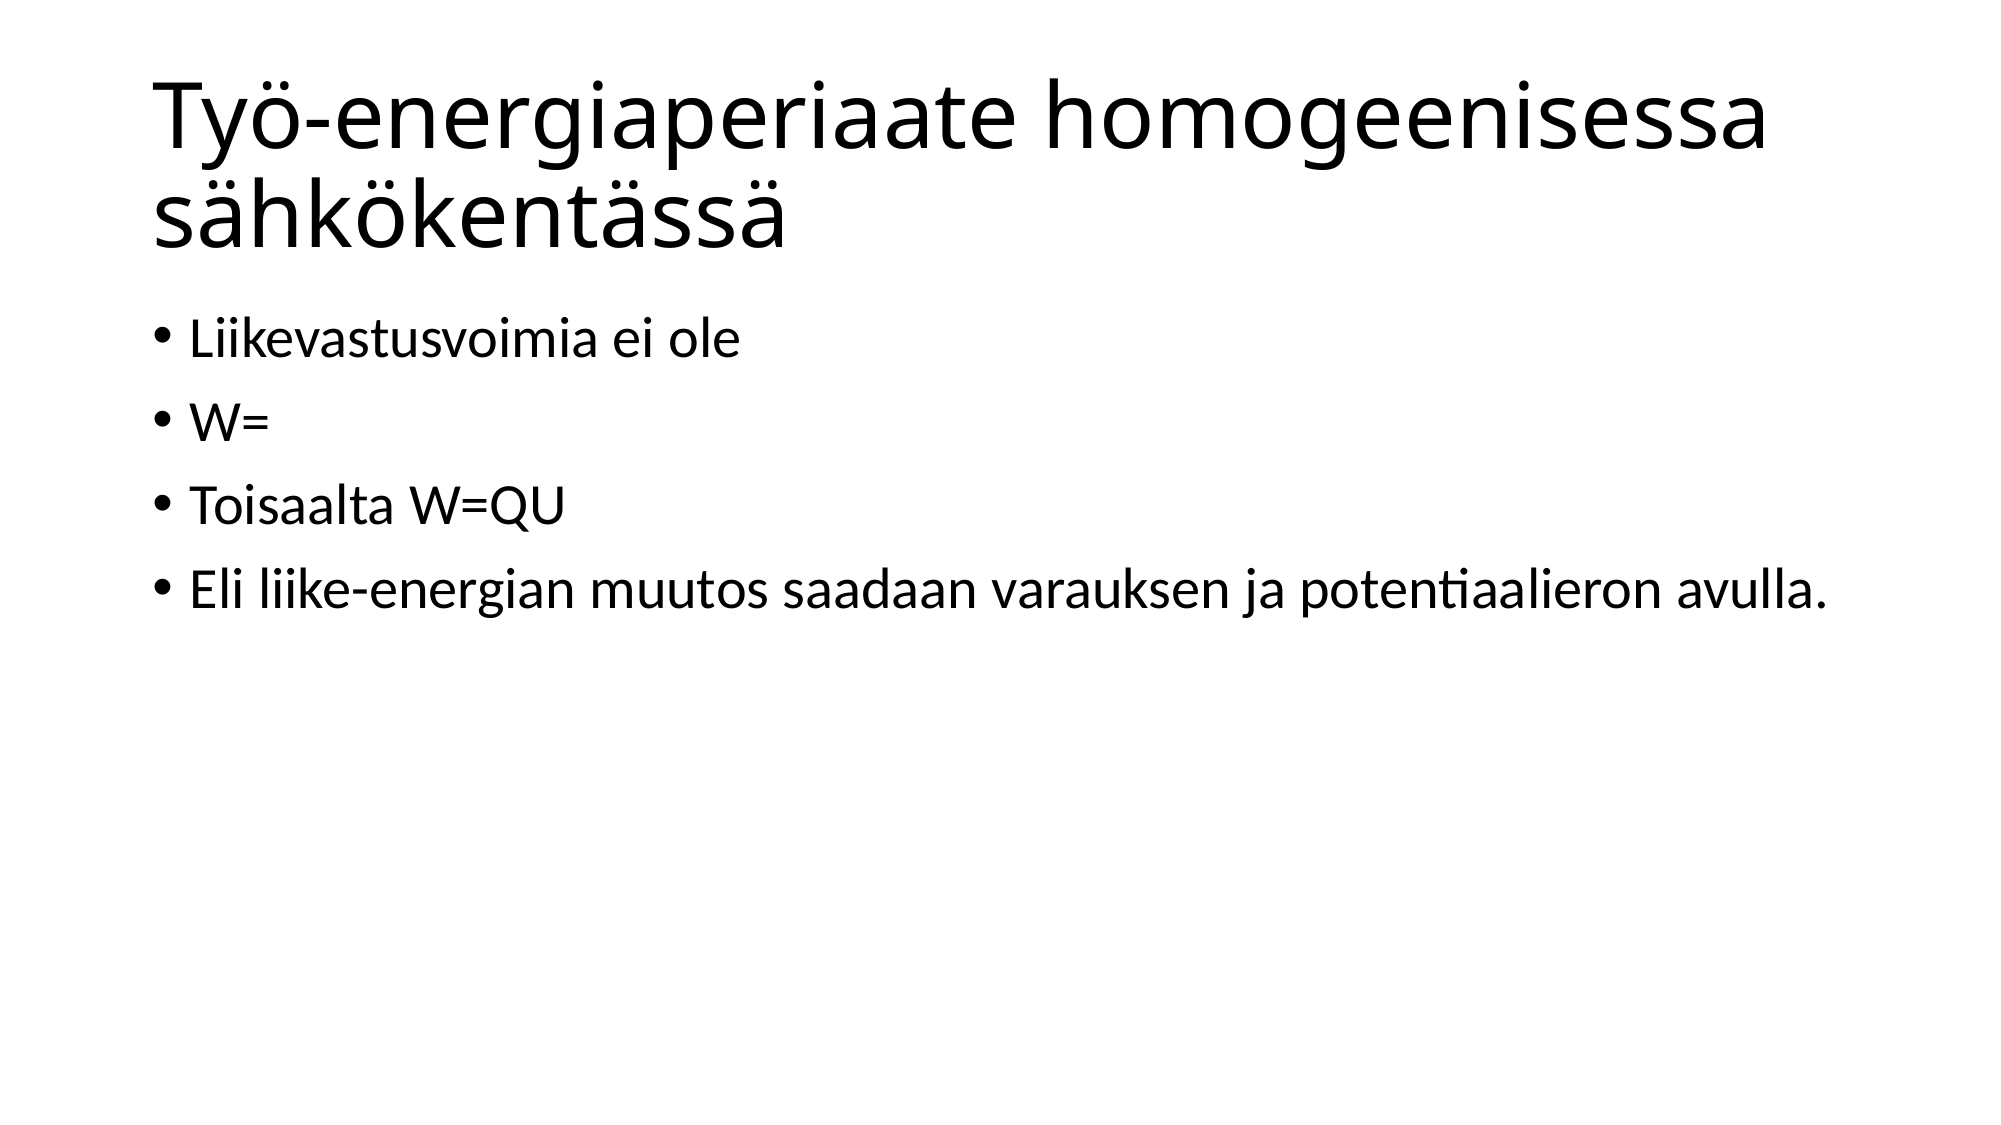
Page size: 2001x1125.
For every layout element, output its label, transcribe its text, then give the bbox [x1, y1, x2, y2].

title Työ-energiaperiaate homogeenisessa sähkökentässä [137, 59, 1863, 278]
